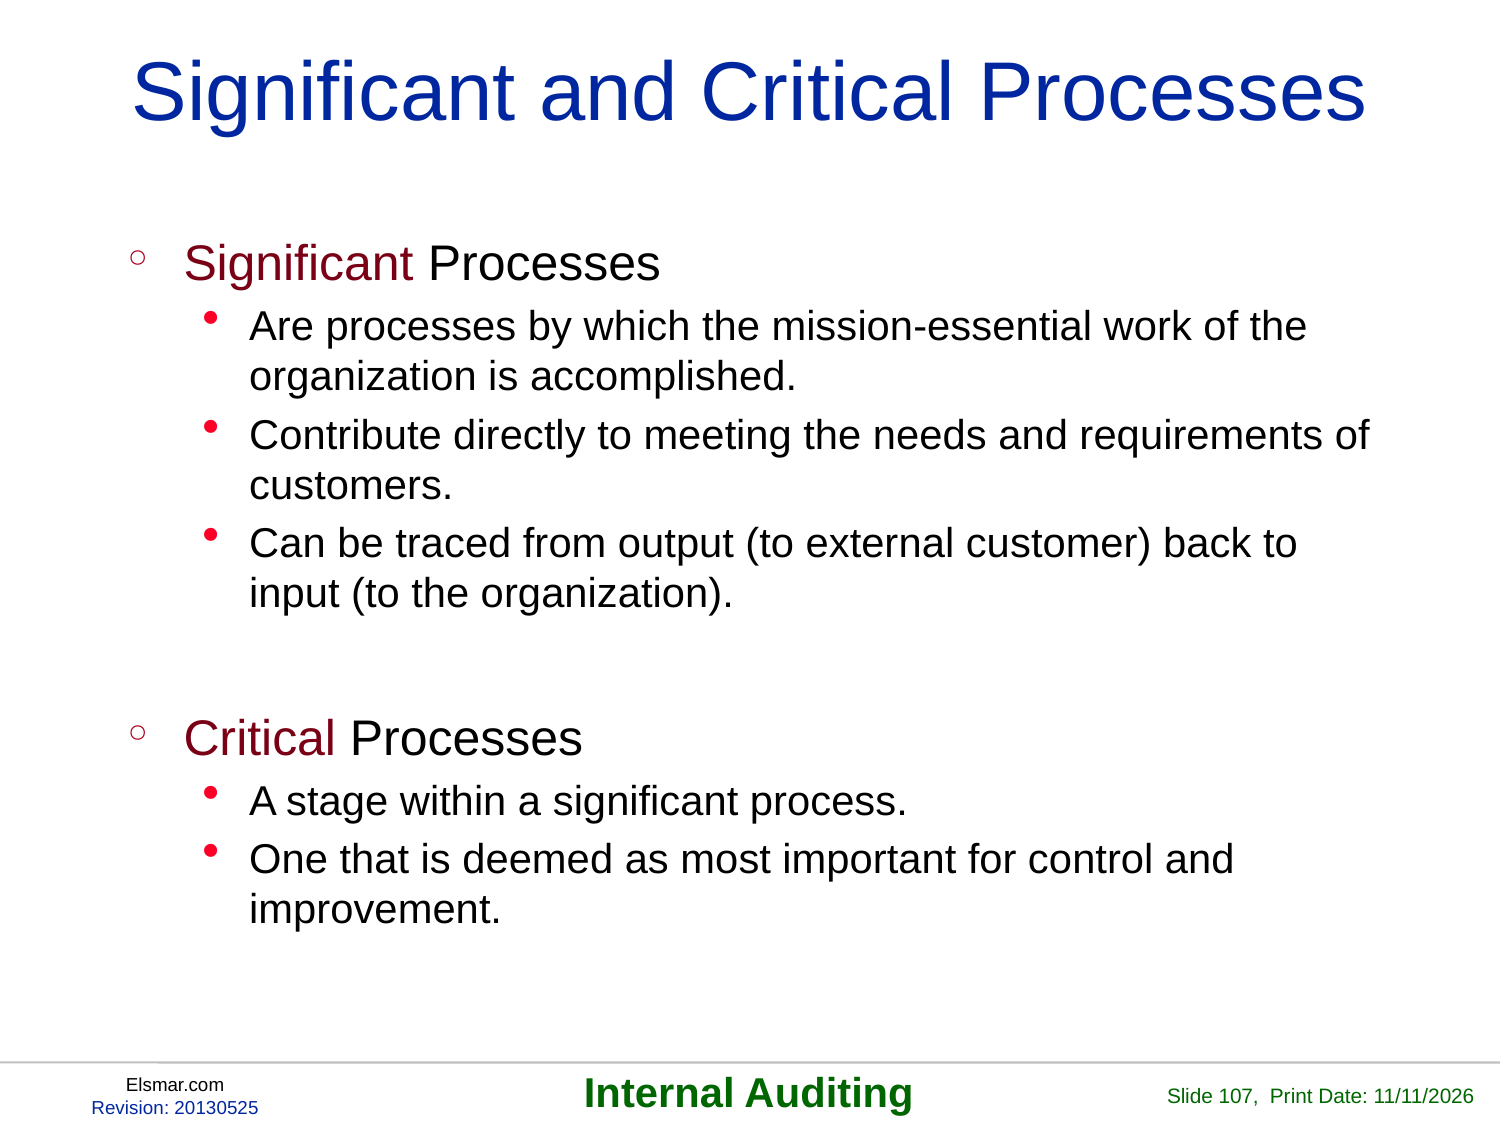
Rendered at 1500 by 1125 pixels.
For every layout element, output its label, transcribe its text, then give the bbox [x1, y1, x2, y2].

title Significant and Critical Processes [24, 24, 1475, 150]
list Significant Processes Are processes by which the mission-essential work of the organization is accomplished. Contribute directly to meeting the needs and requirements of customers. Can be traced from output (to external customer) back to input (to the organization). Critical Processes A stage within a significant process. One that is deemed as most important for control and improvement. [112, 223, 1388, 1000]
